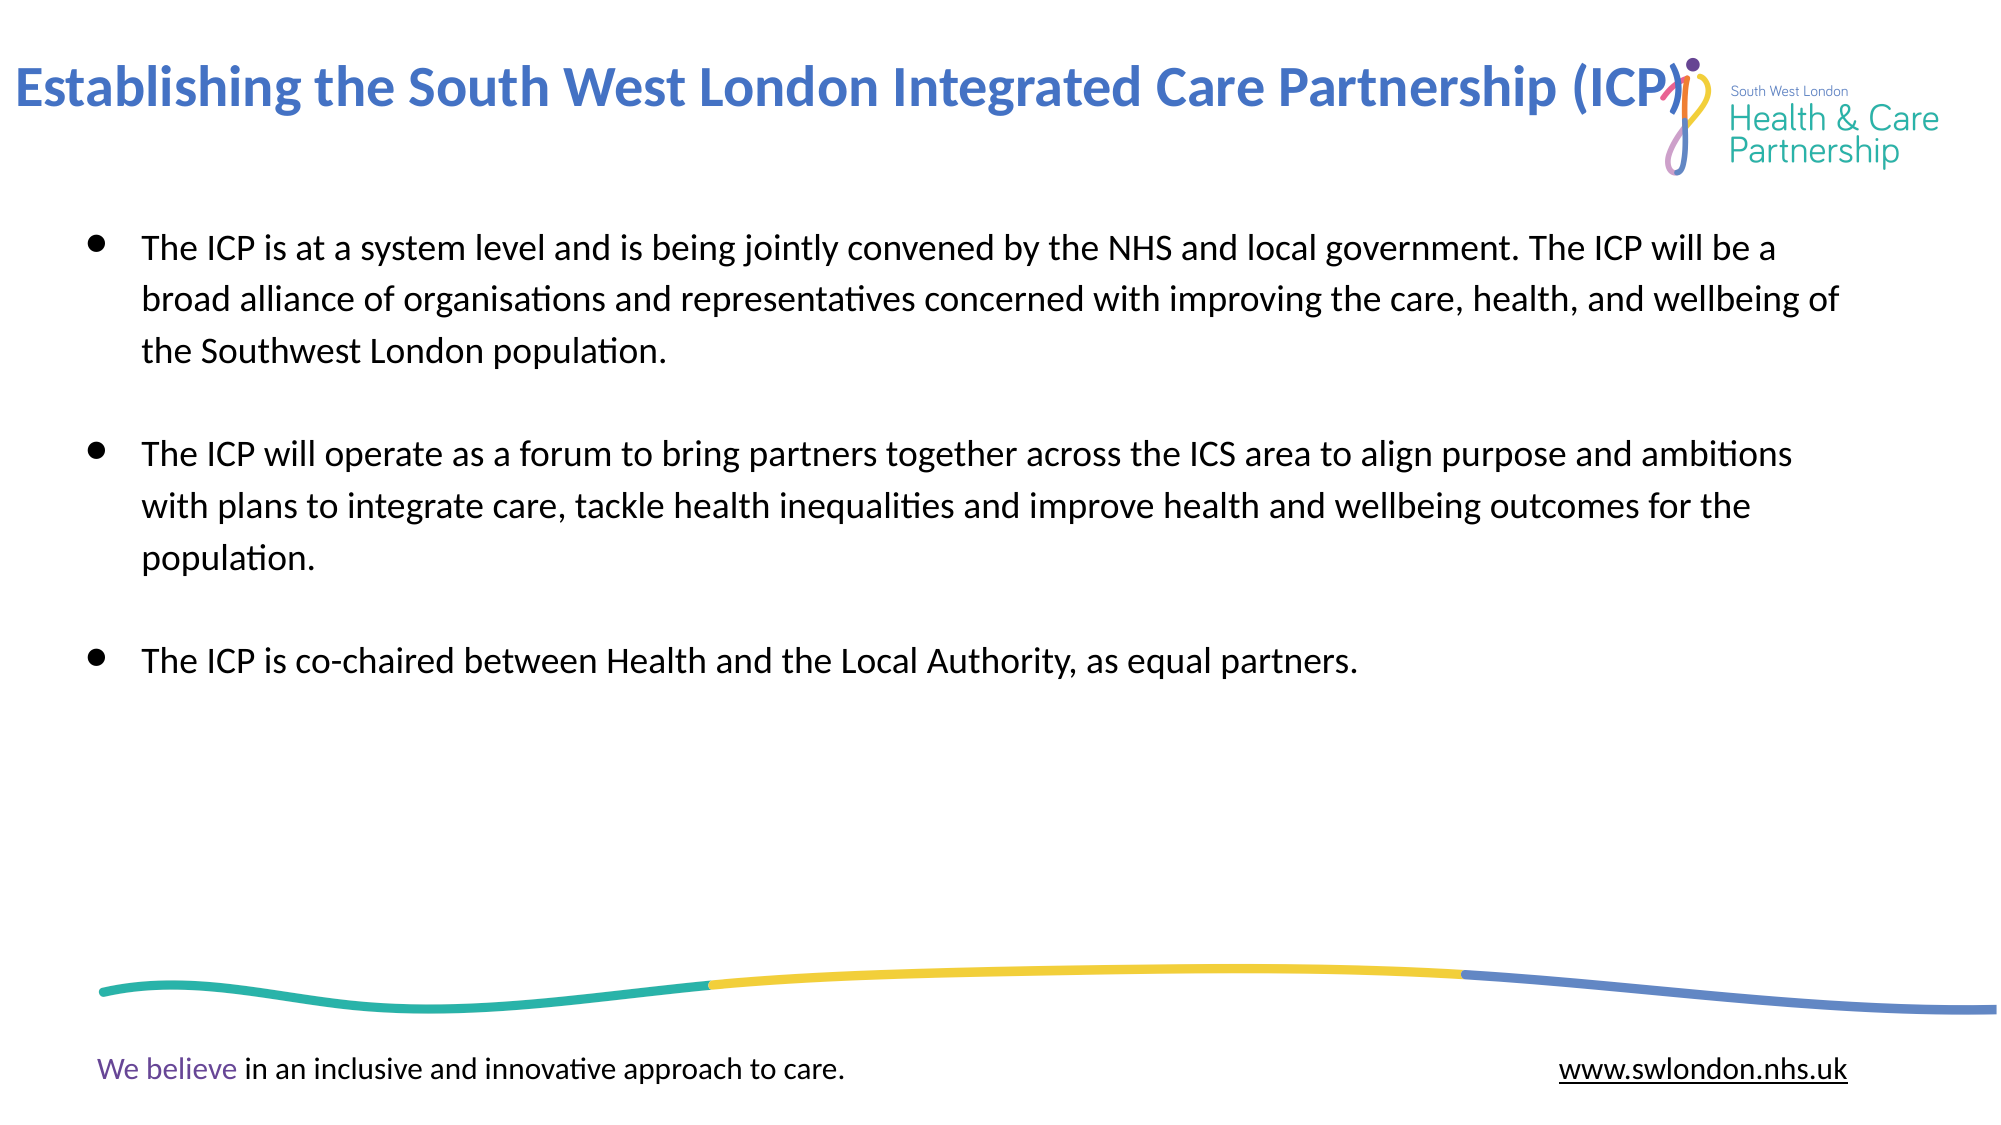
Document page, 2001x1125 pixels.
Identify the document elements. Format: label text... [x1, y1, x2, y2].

picture [87, 57, 1997, 1092]
footer We believe in an inclusive and innovative approach to care. [94, 1047, 848, 1125]
text_box The ICP is at a system level and is being jointly convened by the NHS and local government. The ICP will be a broad alliance of organisations and representatives concerned with improving the care, health, and wellbeing of the Southwest London population. The ICP will operate as a forum to bring partners together across the ICS area to align purpose and ambitions with plans to integrate care, tackle health inequalities and improve health and wellbeing outcomes for the population. The ICP is co-chaired between Health and the Local Authority, as equal partners. [66, 214, 1920, 823]
text_box www.swlondon.nhs.uk [1556, 1047, 1850, 1086]
title Establishing the South West London Integrated Care Partnership (ICP) [12, 45, 1753, 236]
